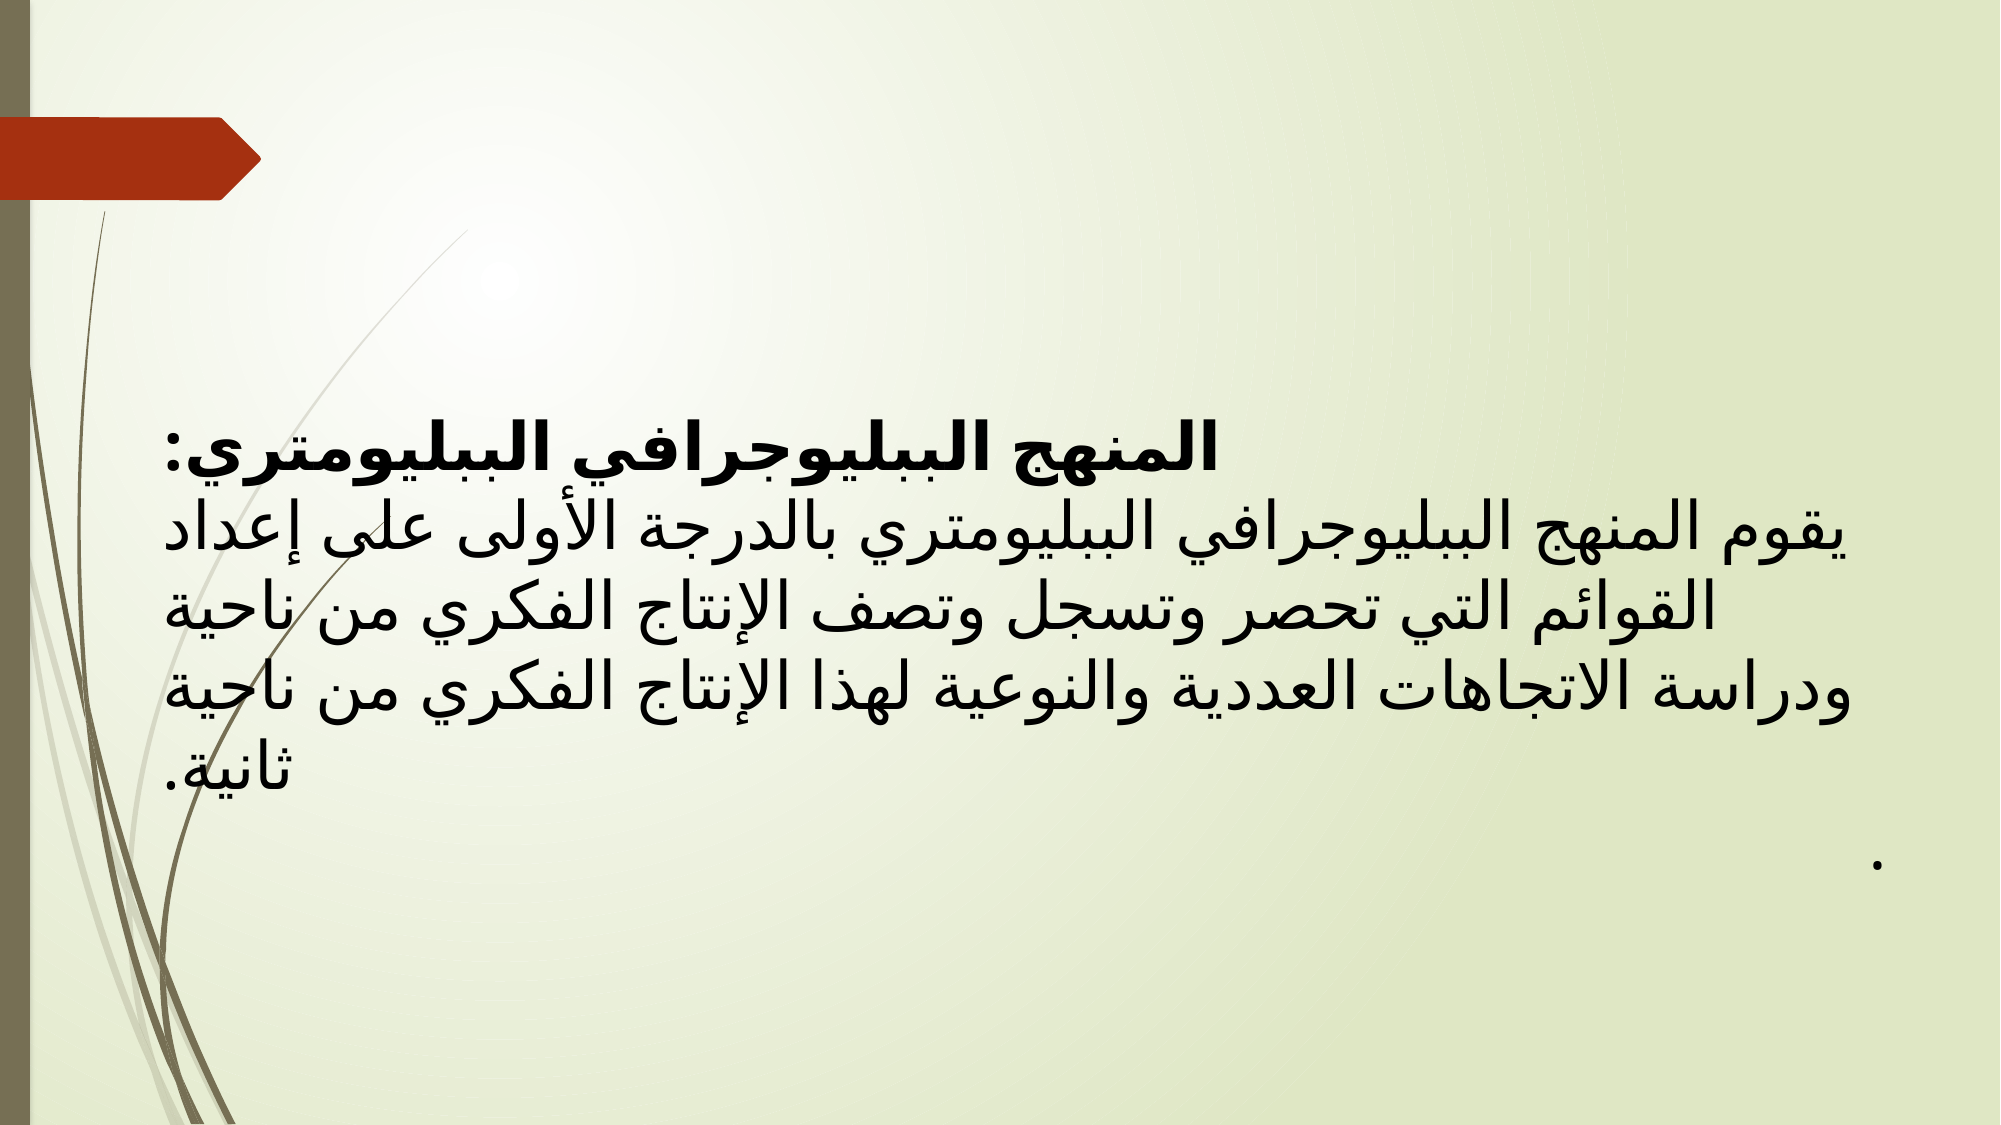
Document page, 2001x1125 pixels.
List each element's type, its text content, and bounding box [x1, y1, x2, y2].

text_box المنهج الببليوجرافي الببليومتري: يقوم المنهج الببليوجرافي الببليومتري بالدرجة الأولى على إعداد القوائم التي تحصر وتسجل وتصف الإنتاج الفكري من ناحية ودراسة الاتجاهات العددية والنوعية لهذا الإنتاج الفكري من ناحية ثانية. . [147, 395, 1902, 891]
